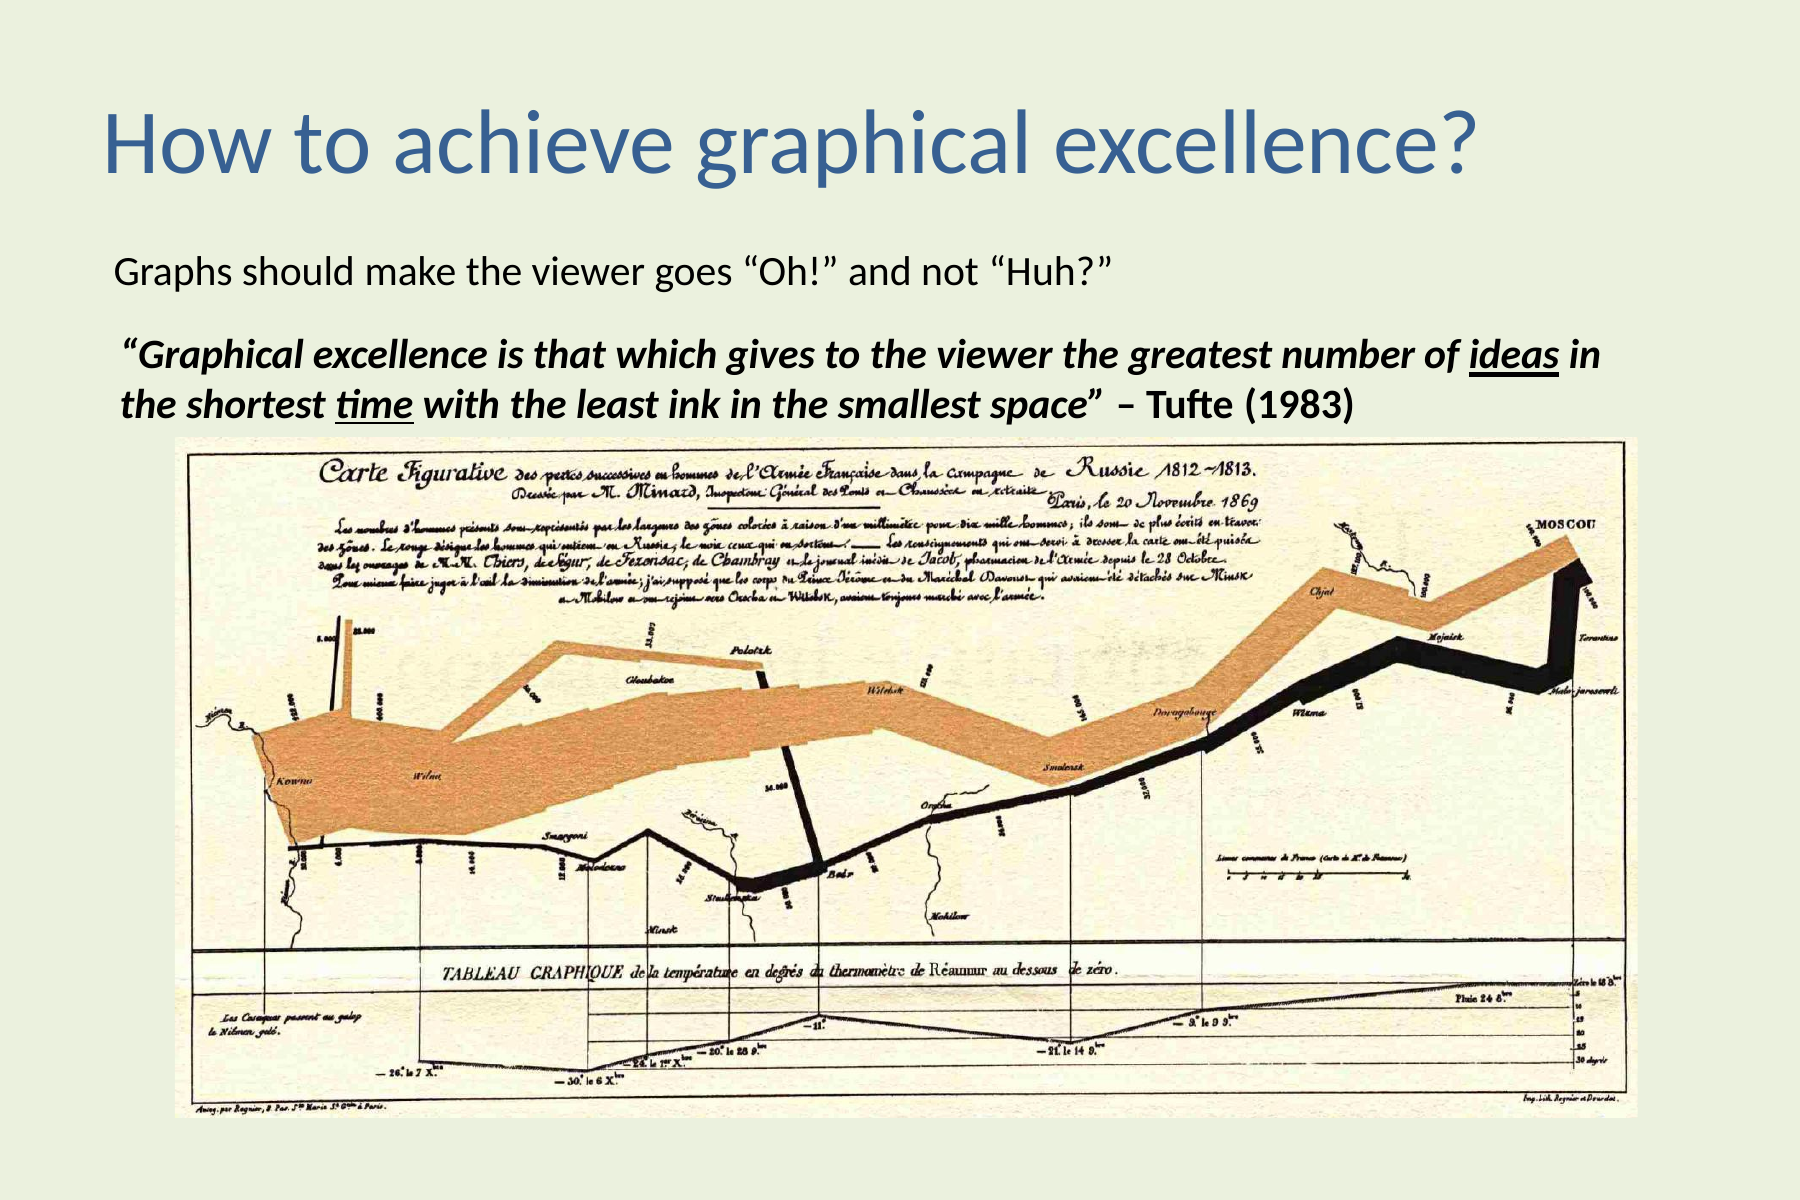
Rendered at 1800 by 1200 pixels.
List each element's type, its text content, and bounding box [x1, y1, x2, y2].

text_box [174, 437, 1638, 1118]
title Graphs should make the viewer goes “Oh!” and not “Huh?” [111, 241, 1121, 444]
text_box How to achieve graphical excellence? [87, 74, 1675, 200]
text_box “Graphical excellence is that which gives to the viewer the greatest number of ideas in the shortest time with the least ink in the smallest space” – Tufte (1983) [117, 324, 1638, 428]
